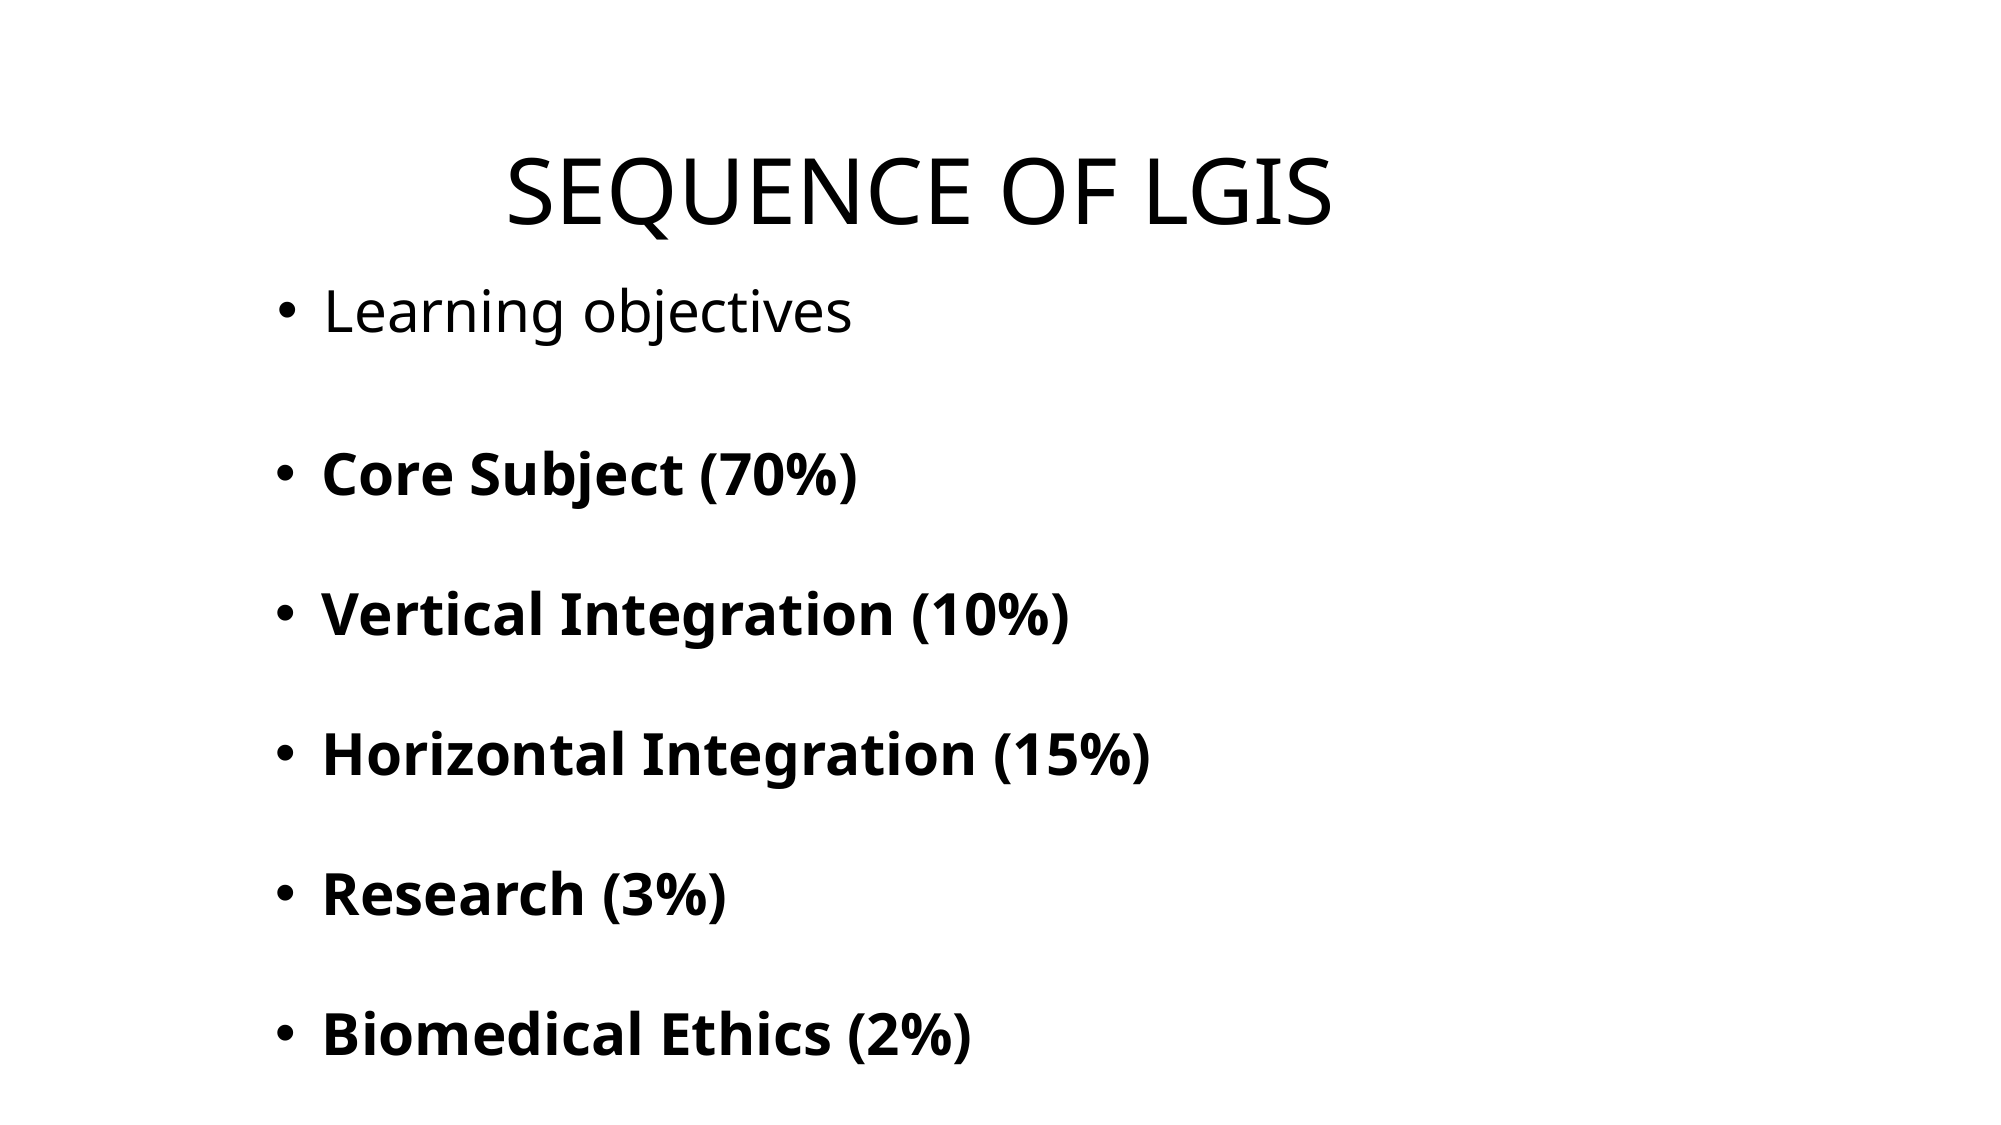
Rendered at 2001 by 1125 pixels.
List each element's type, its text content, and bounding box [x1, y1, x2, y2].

list Learning objectives Core Subject (70%) Vertical Integration (10%) Horizontal Integration (15%) Research (3%) Biomedical Ethics (2%) [275, 251, 1725, 1068]
title SEQUENCE OF LGIS [410, 130, 1590, 251]
